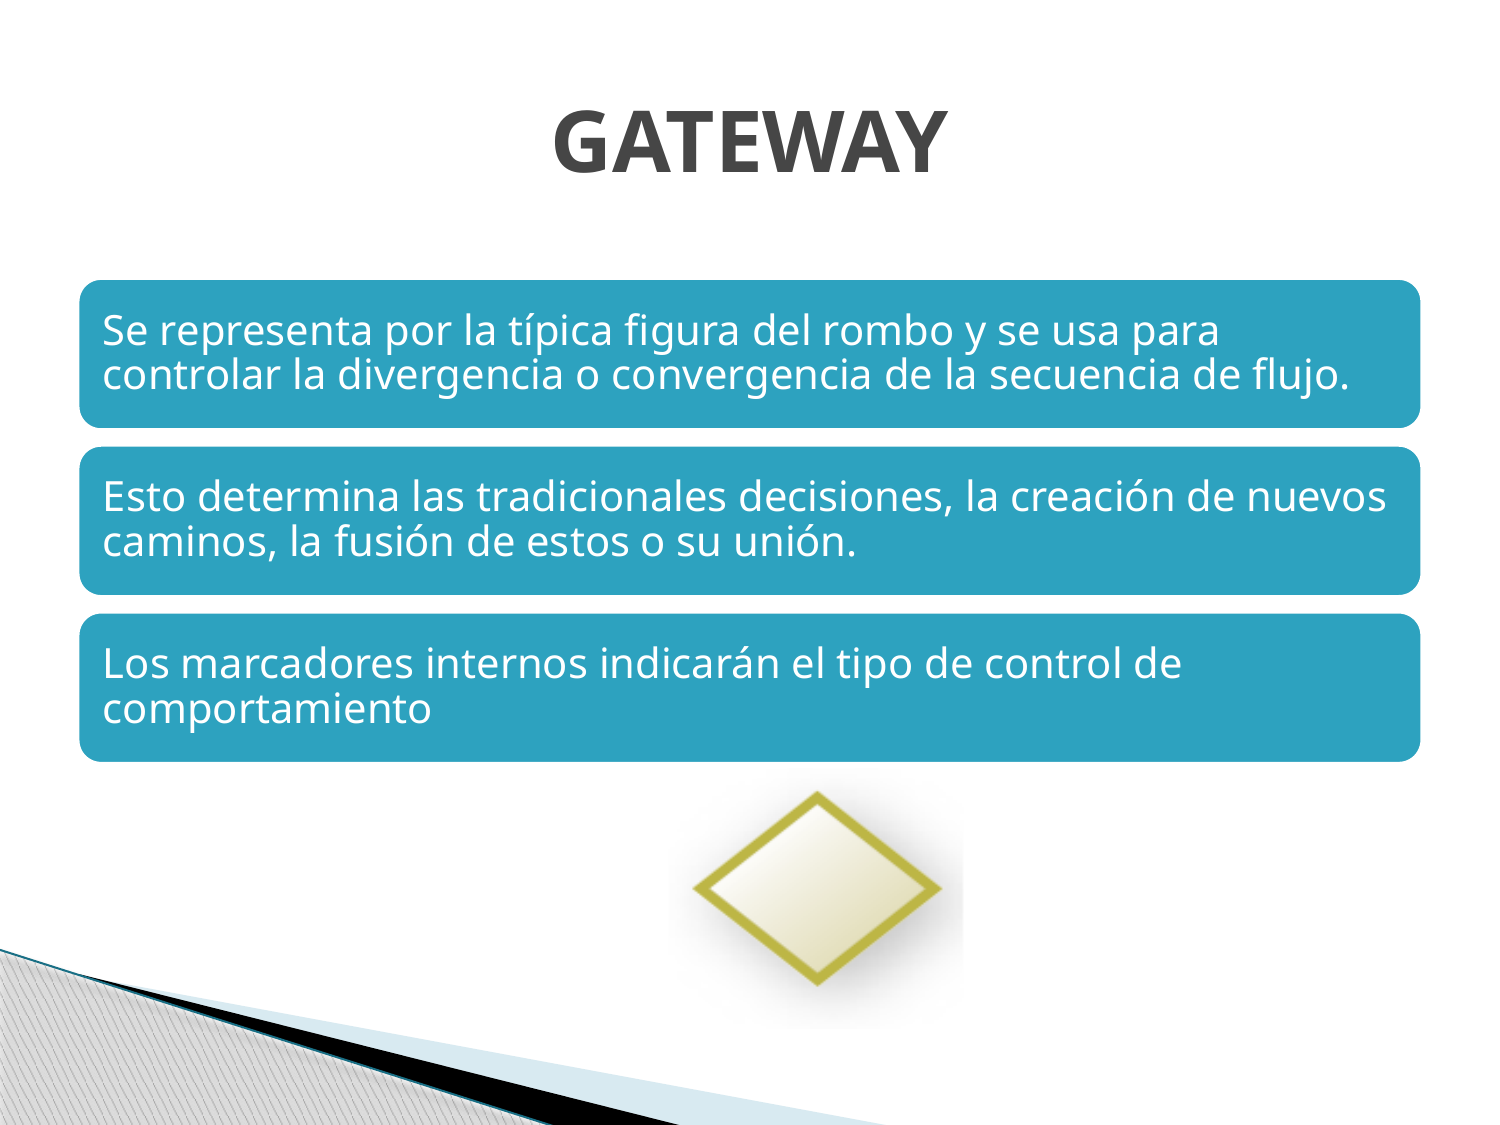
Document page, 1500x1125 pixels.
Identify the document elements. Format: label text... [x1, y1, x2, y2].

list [74, 242, 1426, 799]
picture [663, 768, 966, 1029]
title GATEWAY [75, 45, 1425, 233]
